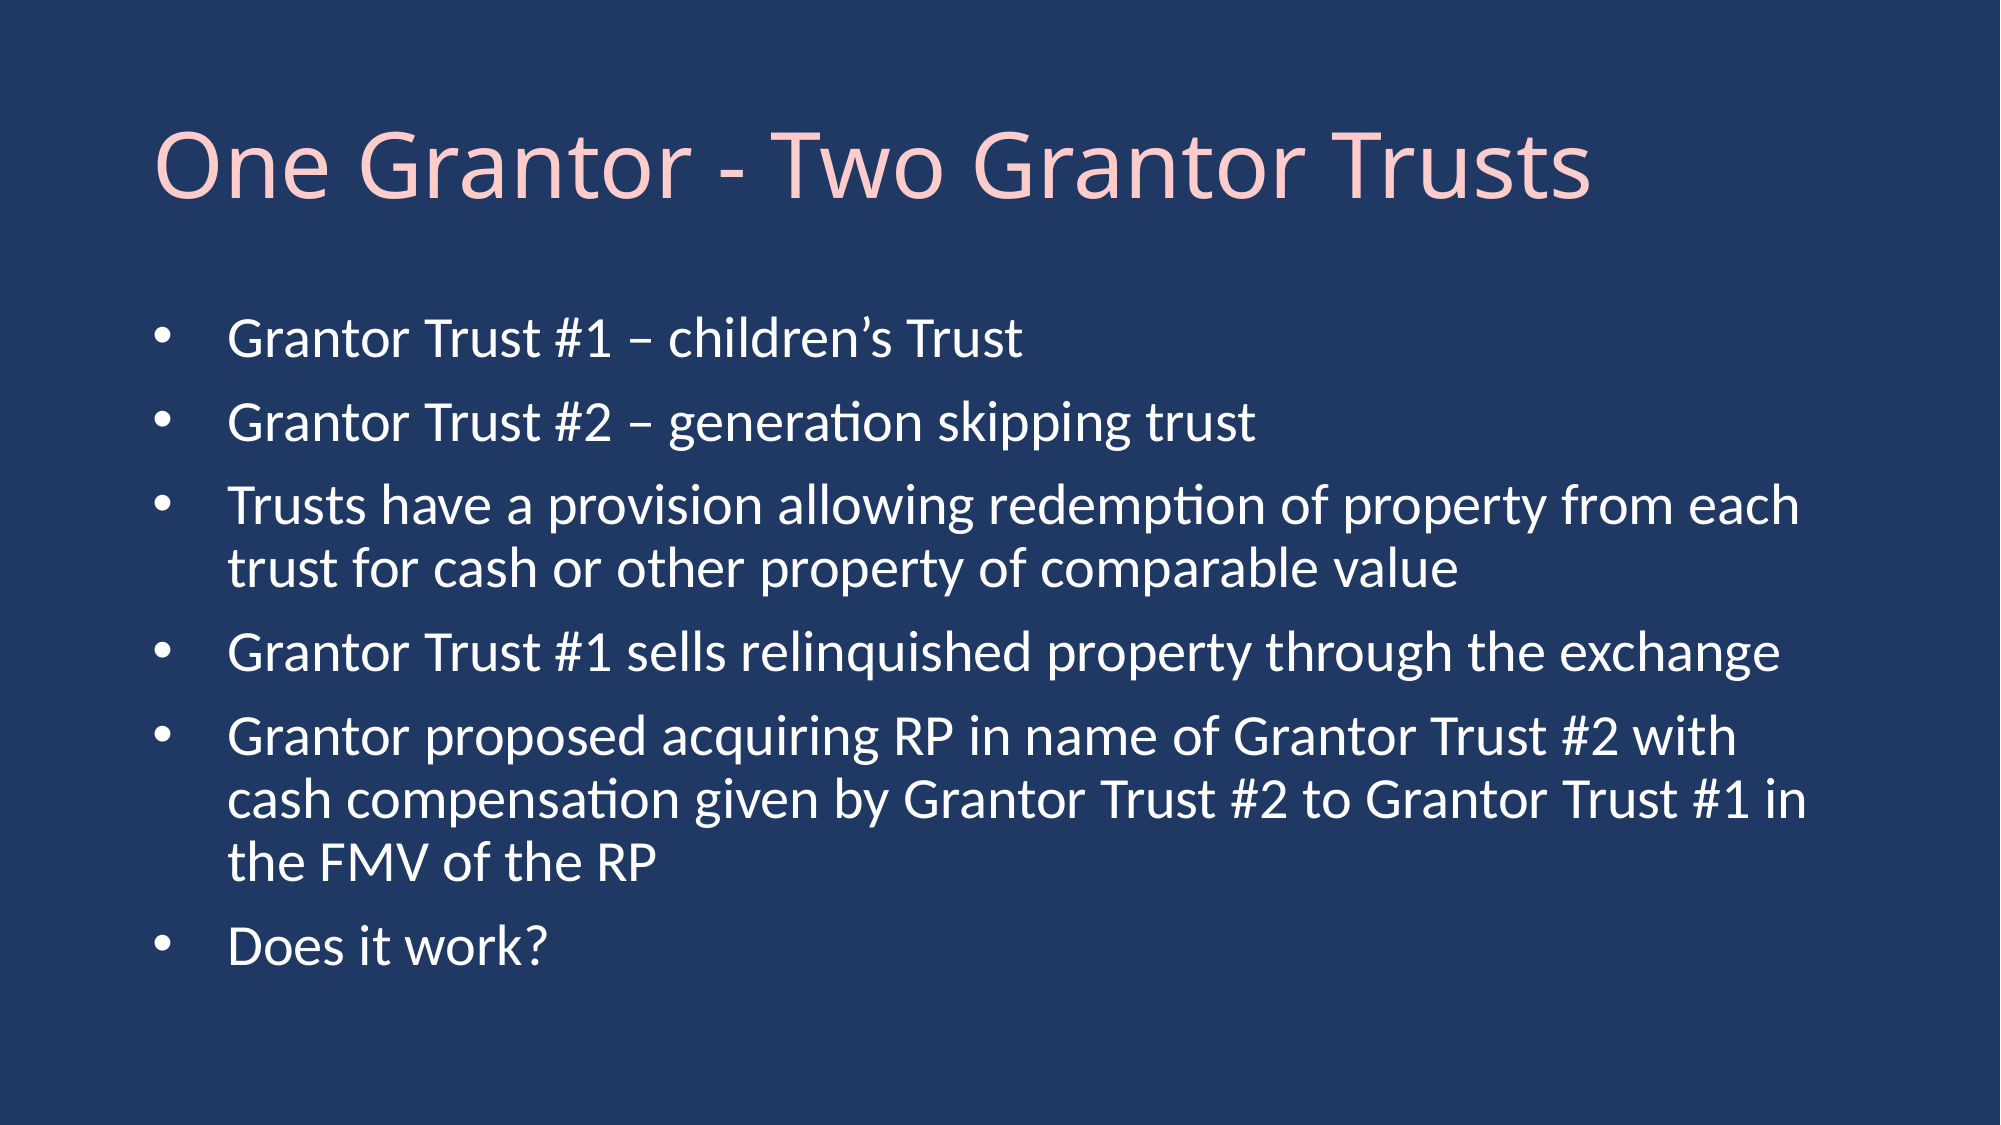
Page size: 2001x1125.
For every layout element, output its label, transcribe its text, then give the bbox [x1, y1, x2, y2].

list Grantor Trust #1 – children’s Trust Grantor Trust #2 – generation skipping trust Trusts have a provision allowing redemption of property from each trust for cash or other property of comparable value Grantor Trust #1 sells relinquished property through the exchange Grantor proposed acquiring RP in name of Grantor Trust #2 with cash compensation given by Grantor Trust #2 to Grantor Trust #1 in the FMV of the RP Does it work? [137, 299, 1863, 1014]
title One Grantor - Two Grantor Trusts [137, 59, 1863, 278]
